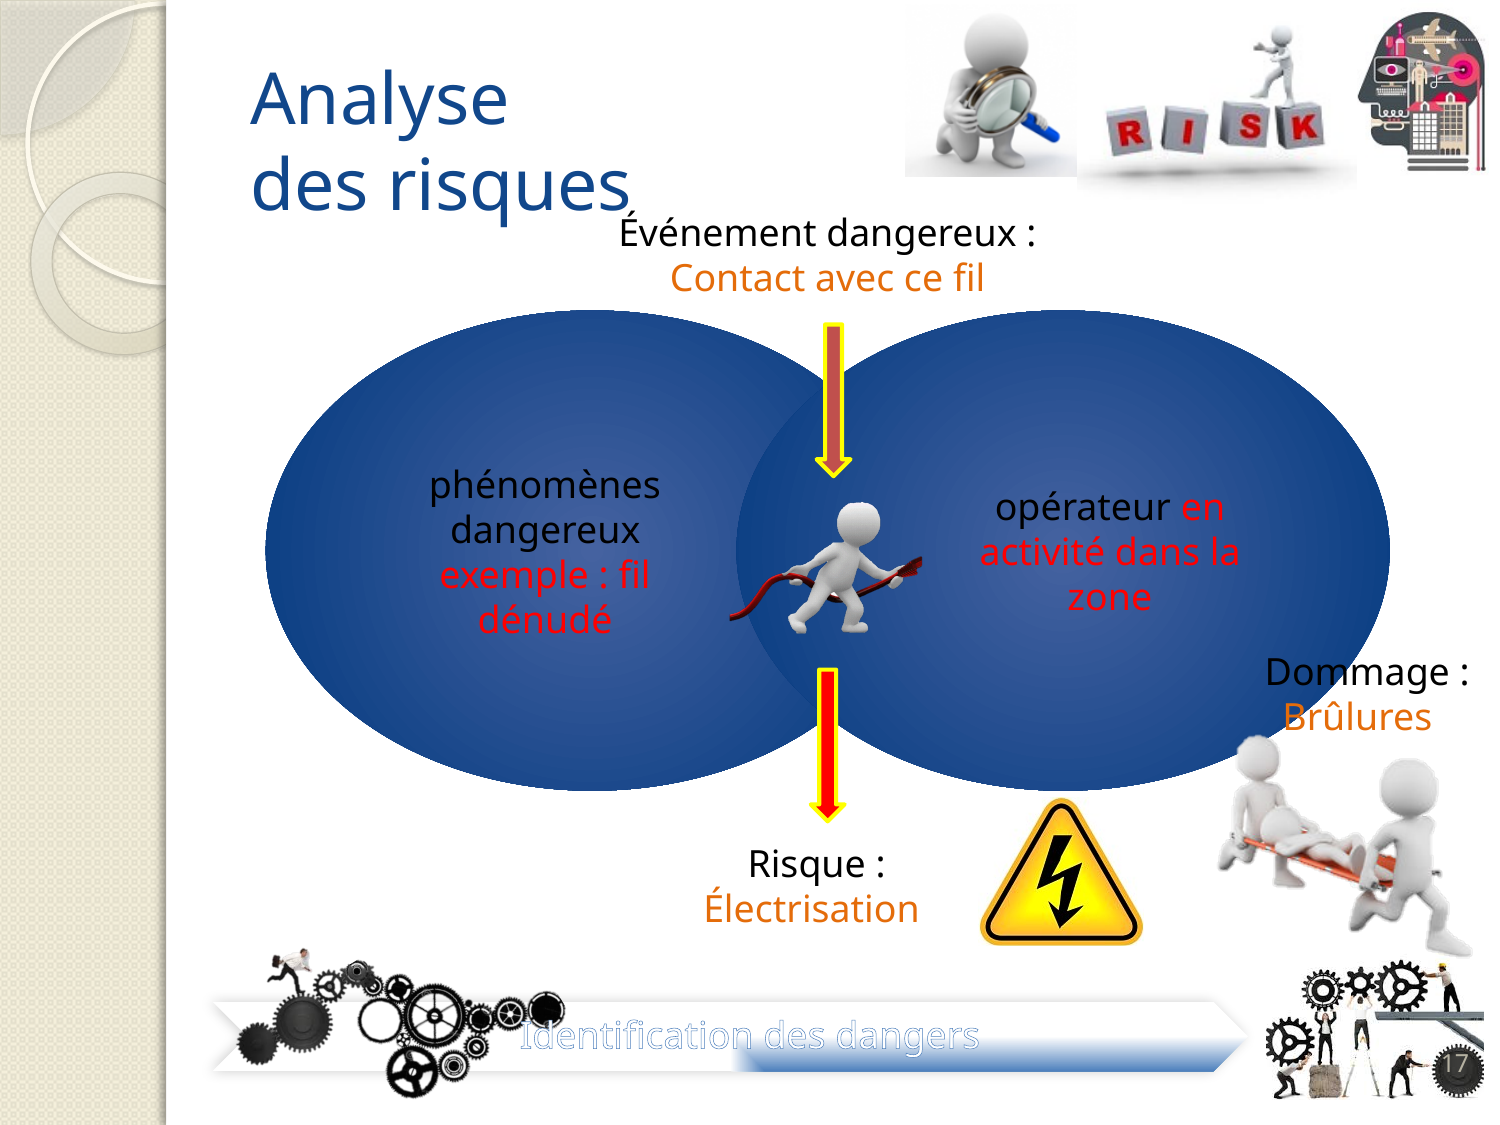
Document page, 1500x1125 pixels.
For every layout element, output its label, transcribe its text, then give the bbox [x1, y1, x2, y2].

text_box Événement dangereux : Contact avec ce fil [603, 201, 1052, 304]
picture [904, 0, 1500, 210]
picture [1201, 726, 1494, 1100]
picture [218, 881, 563, 1116]
text_box Dommage : Brûlures [1423, 640, 1485, 723]
text_box Identification des dangers [504, 1003, 996, 1064]
picture [705, 475, 950, 660]
slide_number 17 [1417, 1011, 1493, 1090]
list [238, 307, 1417, 791]
footer [937, 1034, 1413, 1113]
text_box [808, 803, 847, 824]
picture [978, 797, 1144, 946]
title Analyse des risques [235, 45, 1466, 233]
text_box Risque : Électrisation [688, 832, 945, 938]
